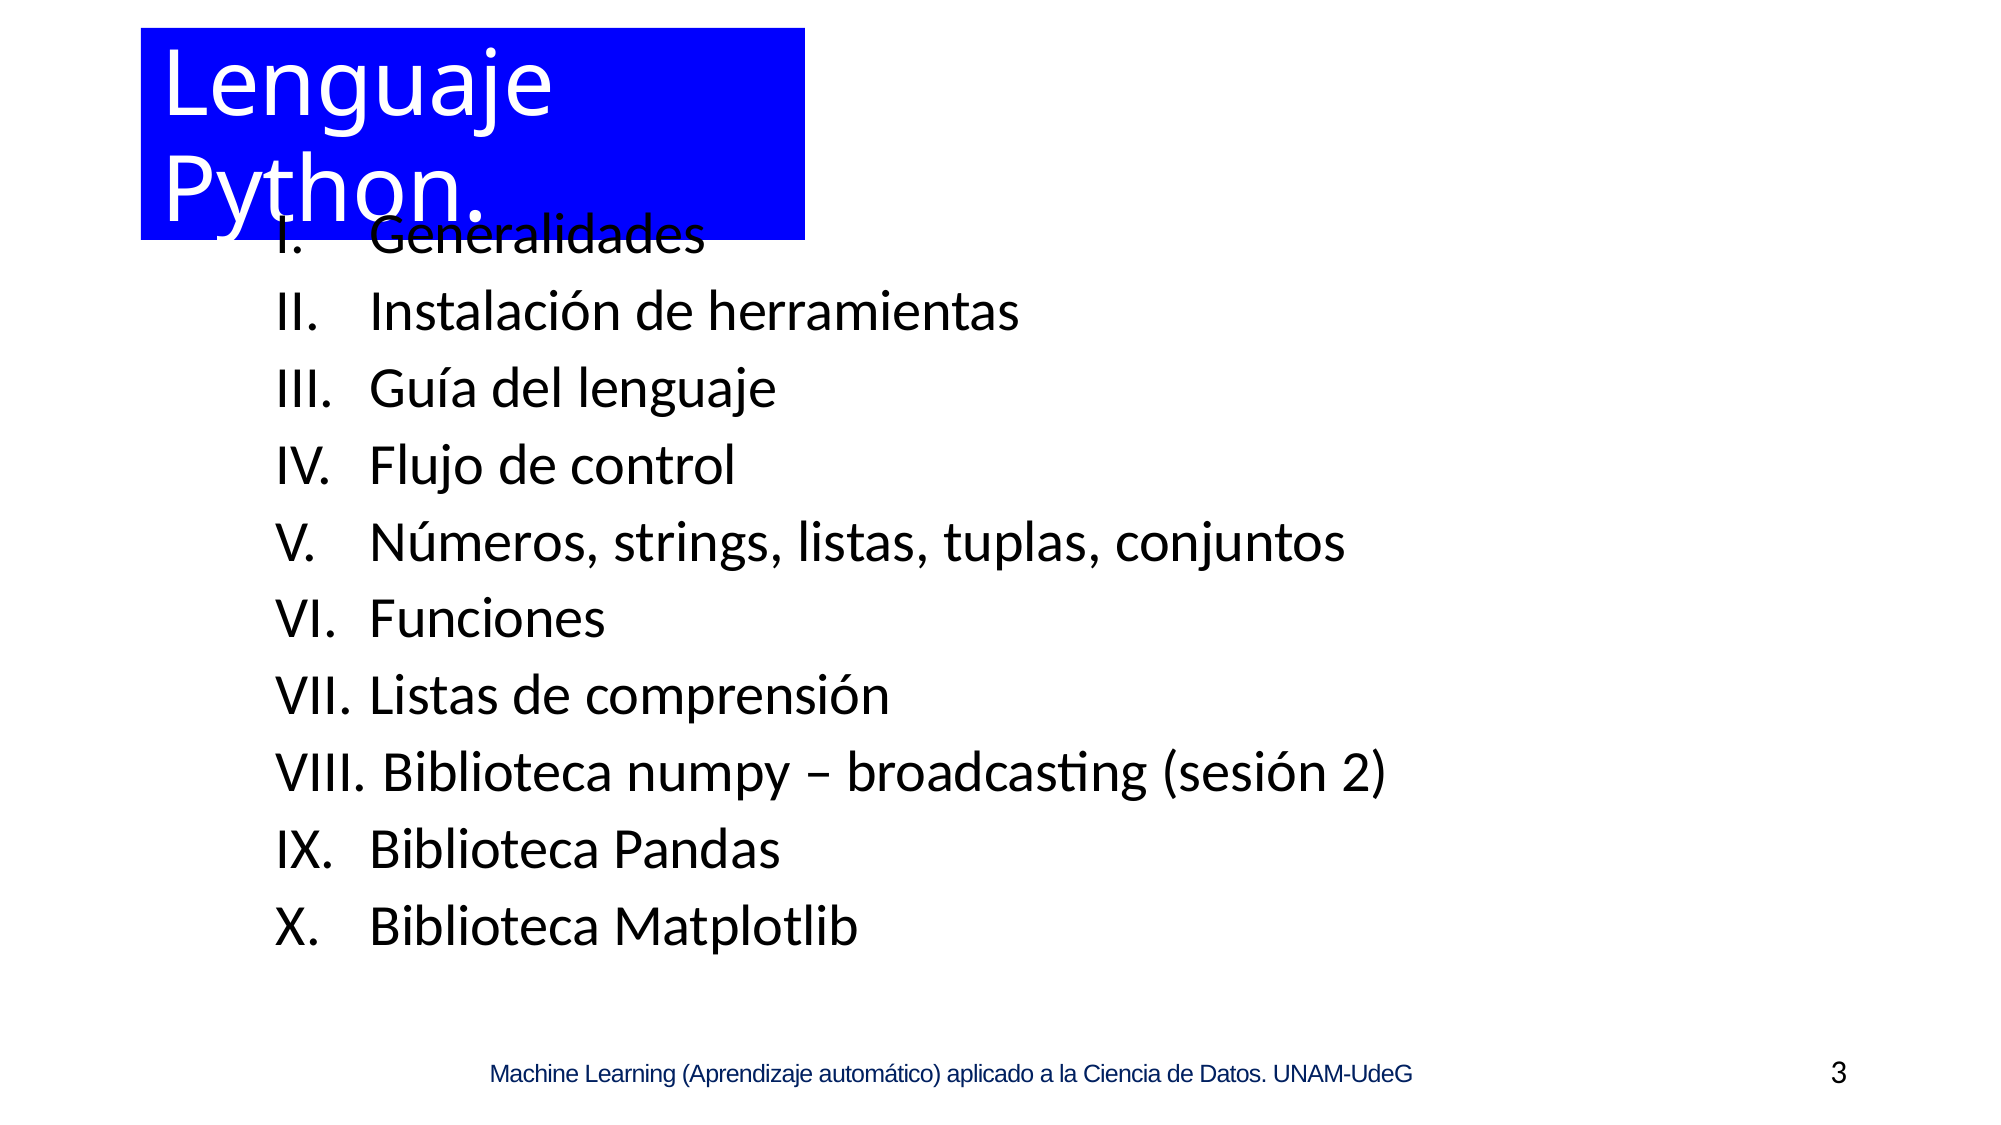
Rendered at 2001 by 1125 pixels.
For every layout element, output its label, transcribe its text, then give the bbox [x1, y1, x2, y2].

text_box 3 [1828, 1048, 1850, 1091]
text_box Generalidades Instalación de herramientas Guía del lenguaje Flujo de control Números, strings, listas, tuplas, conjuntos Funciones Listas de comprensión Biblioteca numpy – broadcasting (sesión 2) Biblioteca Pandas Biblioteca Matplotlib [273, 186, 1398, 957]
text_box Machine Learning (Aprendizaje automático) aplicado a la Ciencia de Datos. UNAM-UdeG [487, 1055, 1450, 1088]
title Lenguaje Python. [140, 27, 805, 240]
